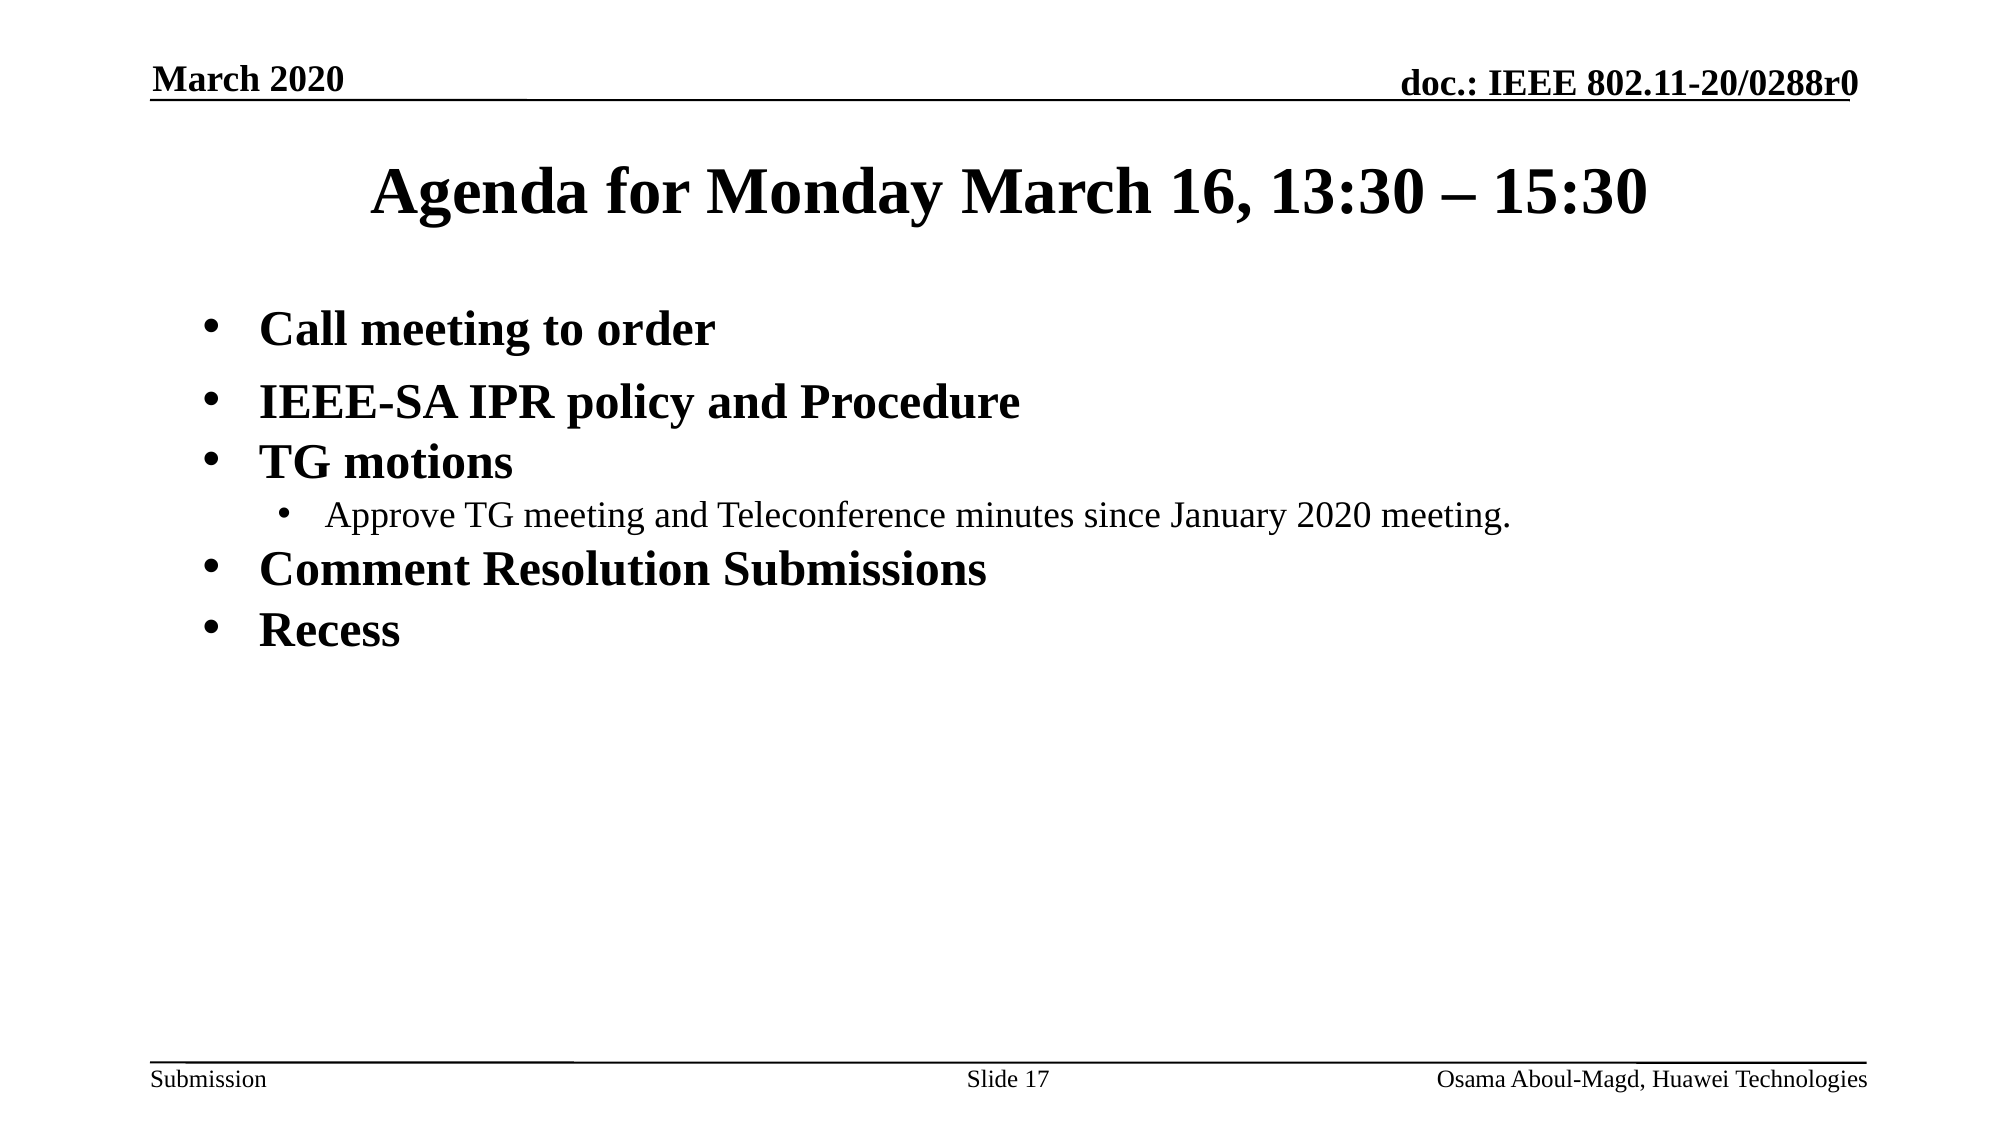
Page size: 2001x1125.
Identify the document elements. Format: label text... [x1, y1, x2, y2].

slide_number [152, 54, 563, 100]
footer Osama Aboul-Magd, Huawei Technologies [1171, 1061, 1869, 1093]
list Call meeting to order IEEE-SA IPR policy and Procedure TG motions Approve TG meeting and Teleconference minutes since January 2020 meeting. Comment Resolution Submissions Recess [187, 299, 1851, 975]
slide_number Slide 17 [950, 1061, 1067, 1123]
title Agenda for Monday March 16, 13:30 – 15:30 [240, 99, 1797, 275]
